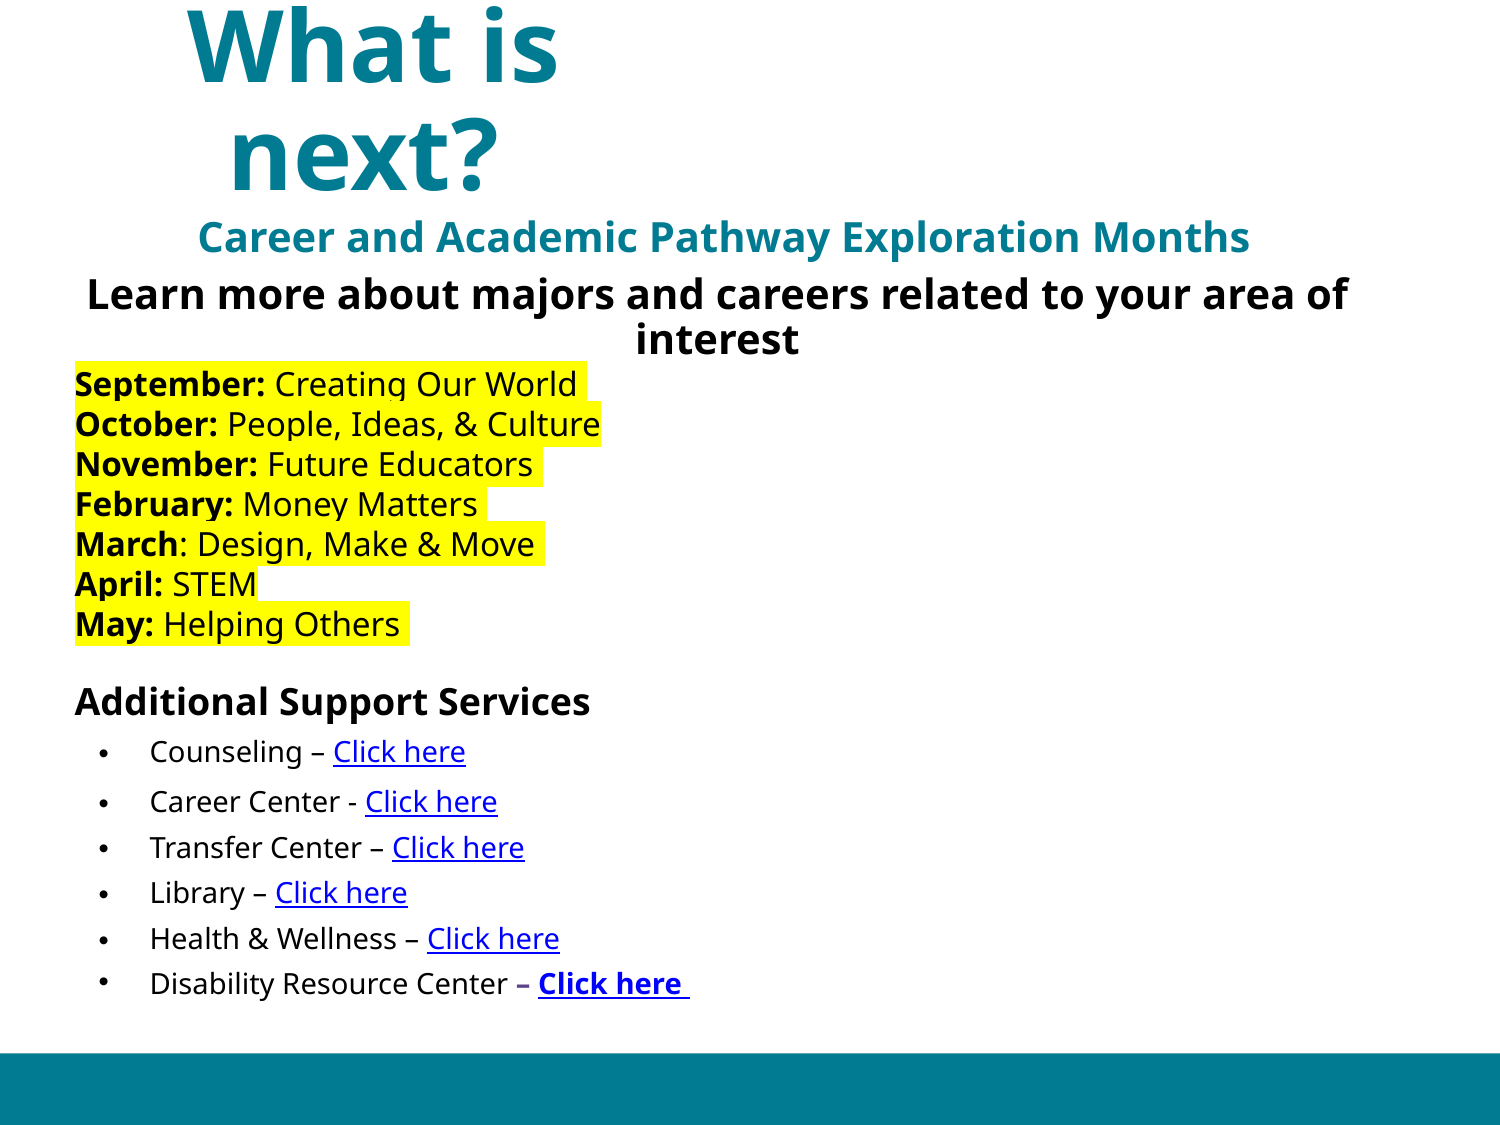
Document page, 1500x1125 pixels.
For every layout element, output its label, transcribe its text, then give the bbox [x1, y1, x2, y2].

text_box [0, 1053, 1500, 1125]
list Career and Academic Pathway Exploration Months Learn more about majors and careers related to your area of interest September: Creating Our World October: People, Ideas, & Culture November: Future Educators February: Money Matters March: Design, Make & Move April: STEM May: Helping Others Additional Support Services Counseling – Click here Career Center - Click here Transfer Center – Click here Library – Click here Health & Wellness – Click here Disability Resource Center – Click here [59, 209, 1376, 1053]
title What is next? [59, 31, 689, 177]
